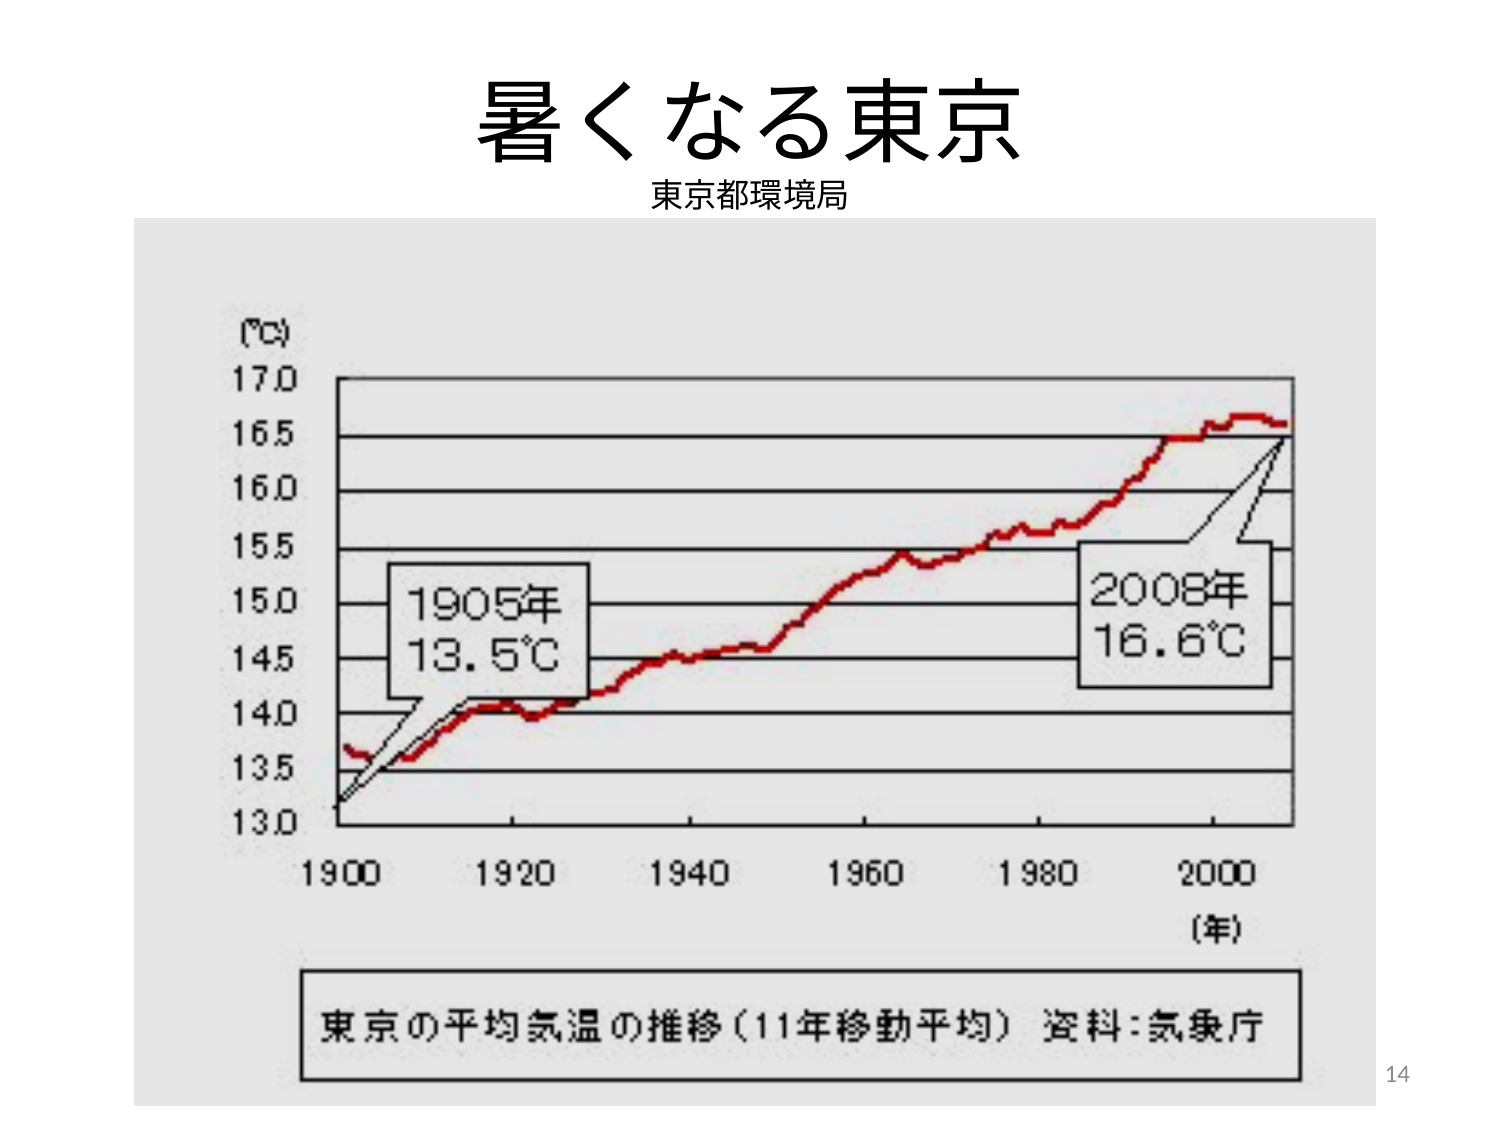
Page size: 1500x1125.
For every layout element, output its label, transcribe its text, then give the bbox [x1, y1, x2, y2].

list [133, 218, 1377, 1107]
slide_number 14 [1381, 1042, 1425, 1103]
title 暑くなる東京 東京都環境局 [75, 45, 1425, 233]
